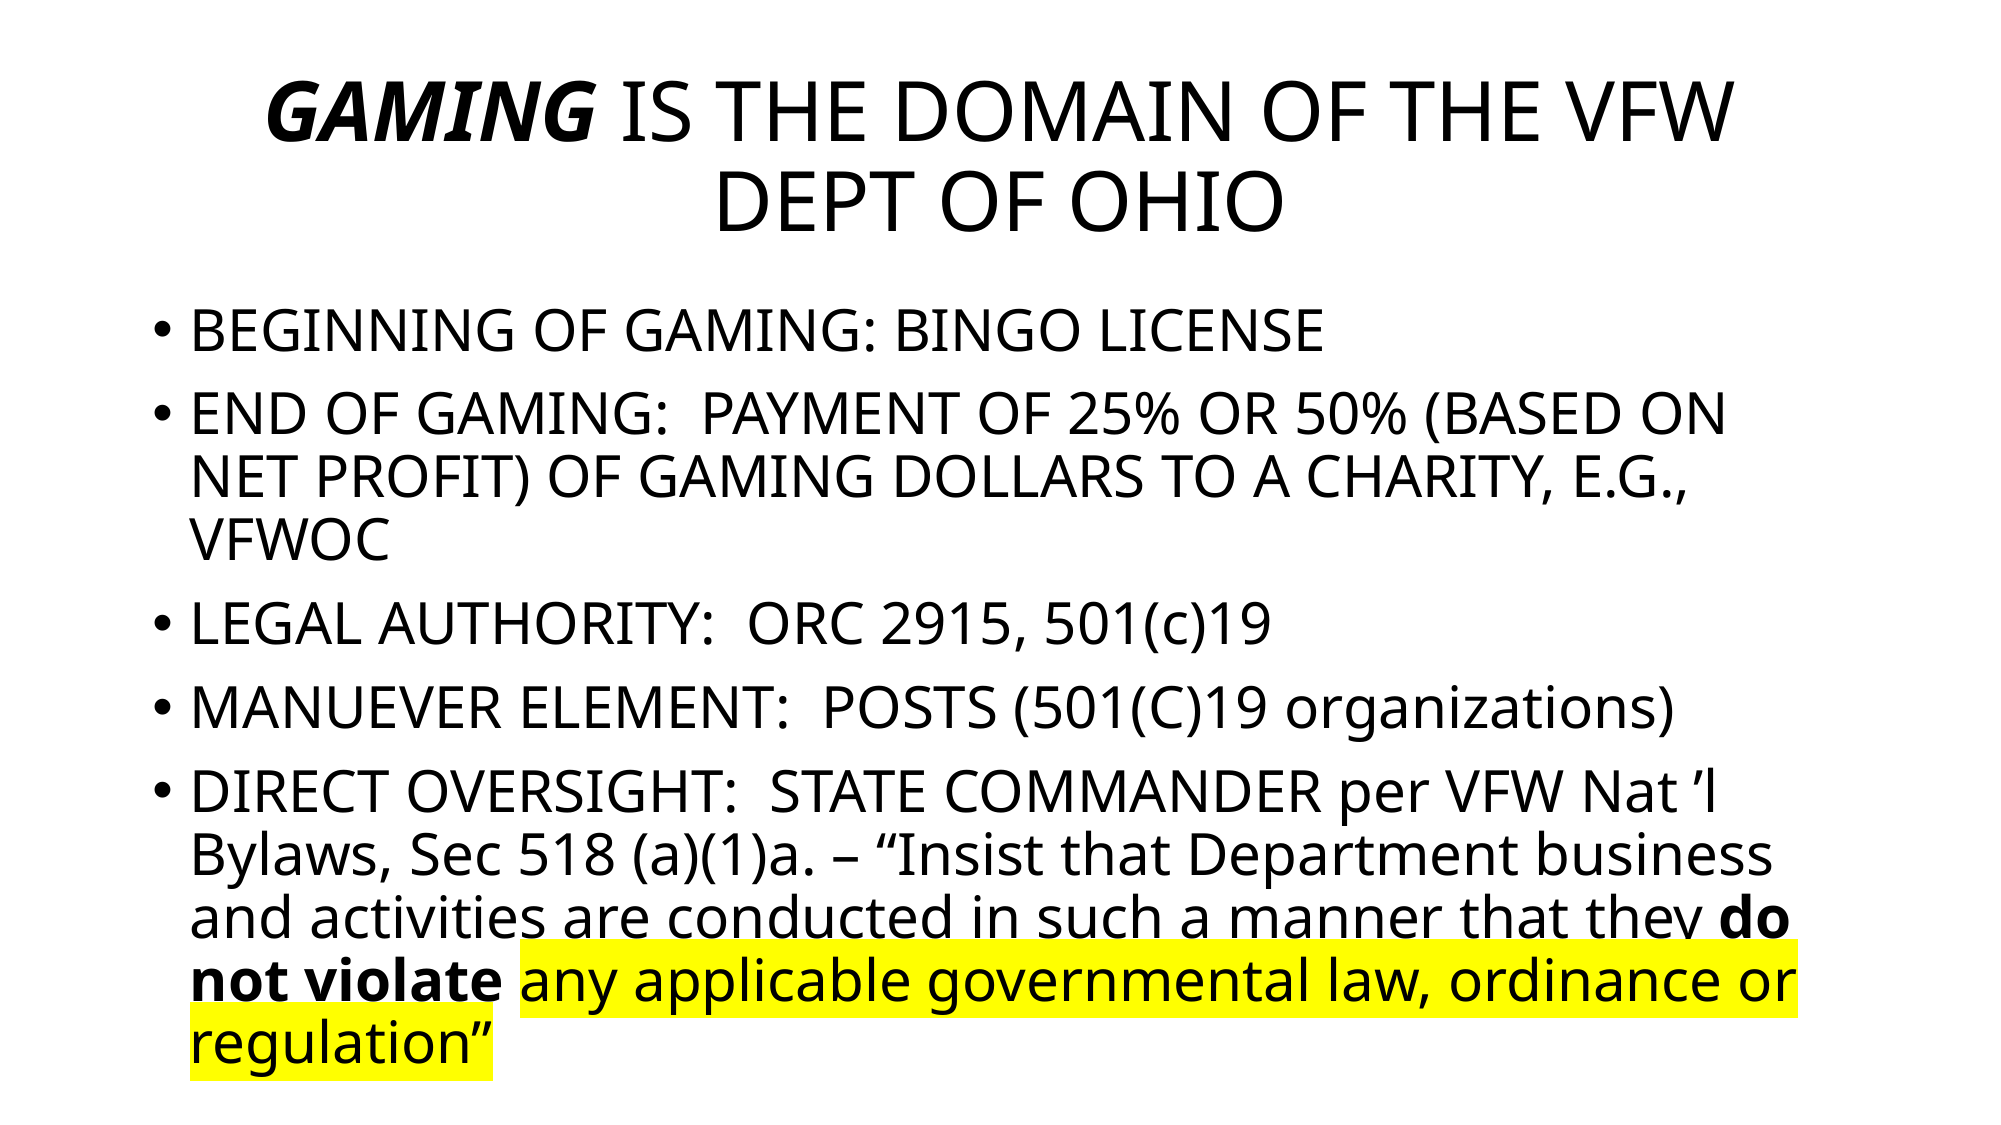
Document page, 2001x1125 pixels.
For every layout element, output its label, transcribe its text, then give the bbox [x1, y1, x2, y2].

title GAMING IS THE DOMAIN OF THE VFW DEPT OF OHIO [137, 111, 1863, 218]
list BEGINNING OF GAMING: BINGO LICENSE END OF GAMING: PAYMENT OF 25% OR 50% (BASED ON NET PROFIT) OF GAMING DOLLARS TO A CHARITY, E.G., VFWOC LEGAL AUTHORITY: ORC 2915, 501(c)19 MANUEVER ELEMENT: POSTS (501(C)19 organizations) DIRECT OVERSIGHT: STATE COMMANDER per VFW Nat ’l Bylaws, Sec 518 (a)(1)a. – “Insist that Department business and activities are conducted in such a manner that they do not violate any applicable governmental law, ordinance or regulation” [137, 293, 1863, 1125]
